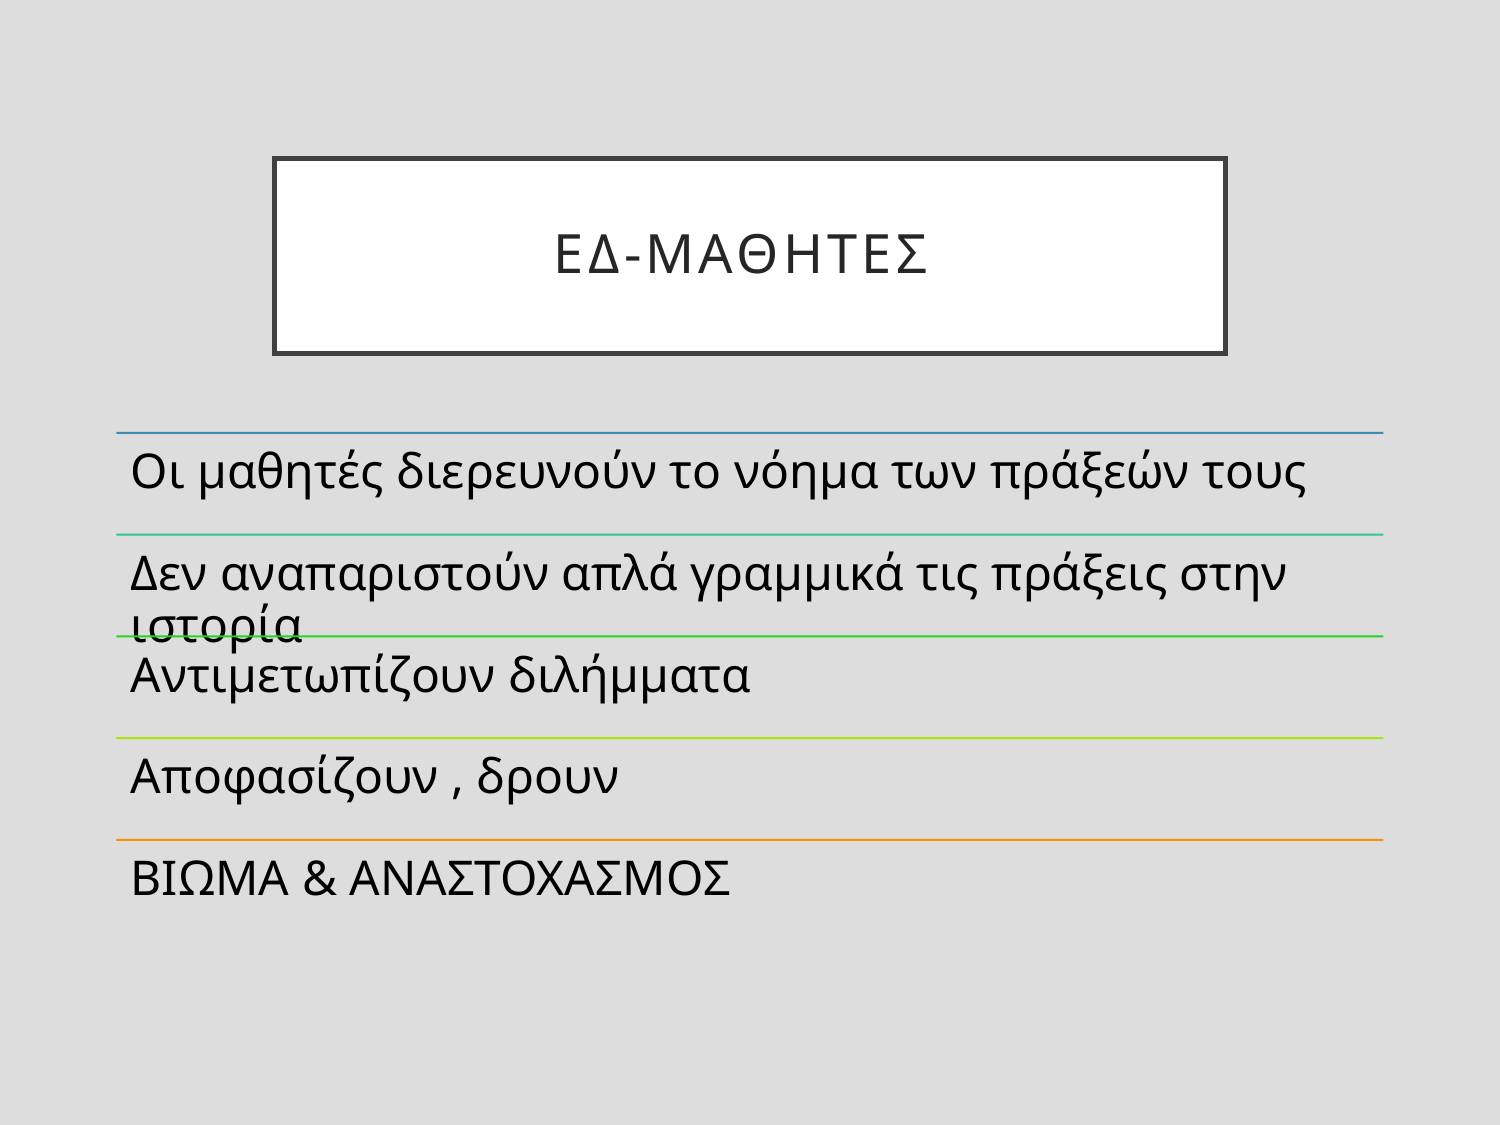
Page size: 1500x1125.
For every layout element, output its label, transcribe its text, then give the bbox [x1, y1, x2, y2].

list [116, 432, 1384, 942]
title ΕΔ-Μαθητεσ [272, 156, 1228, 356]
